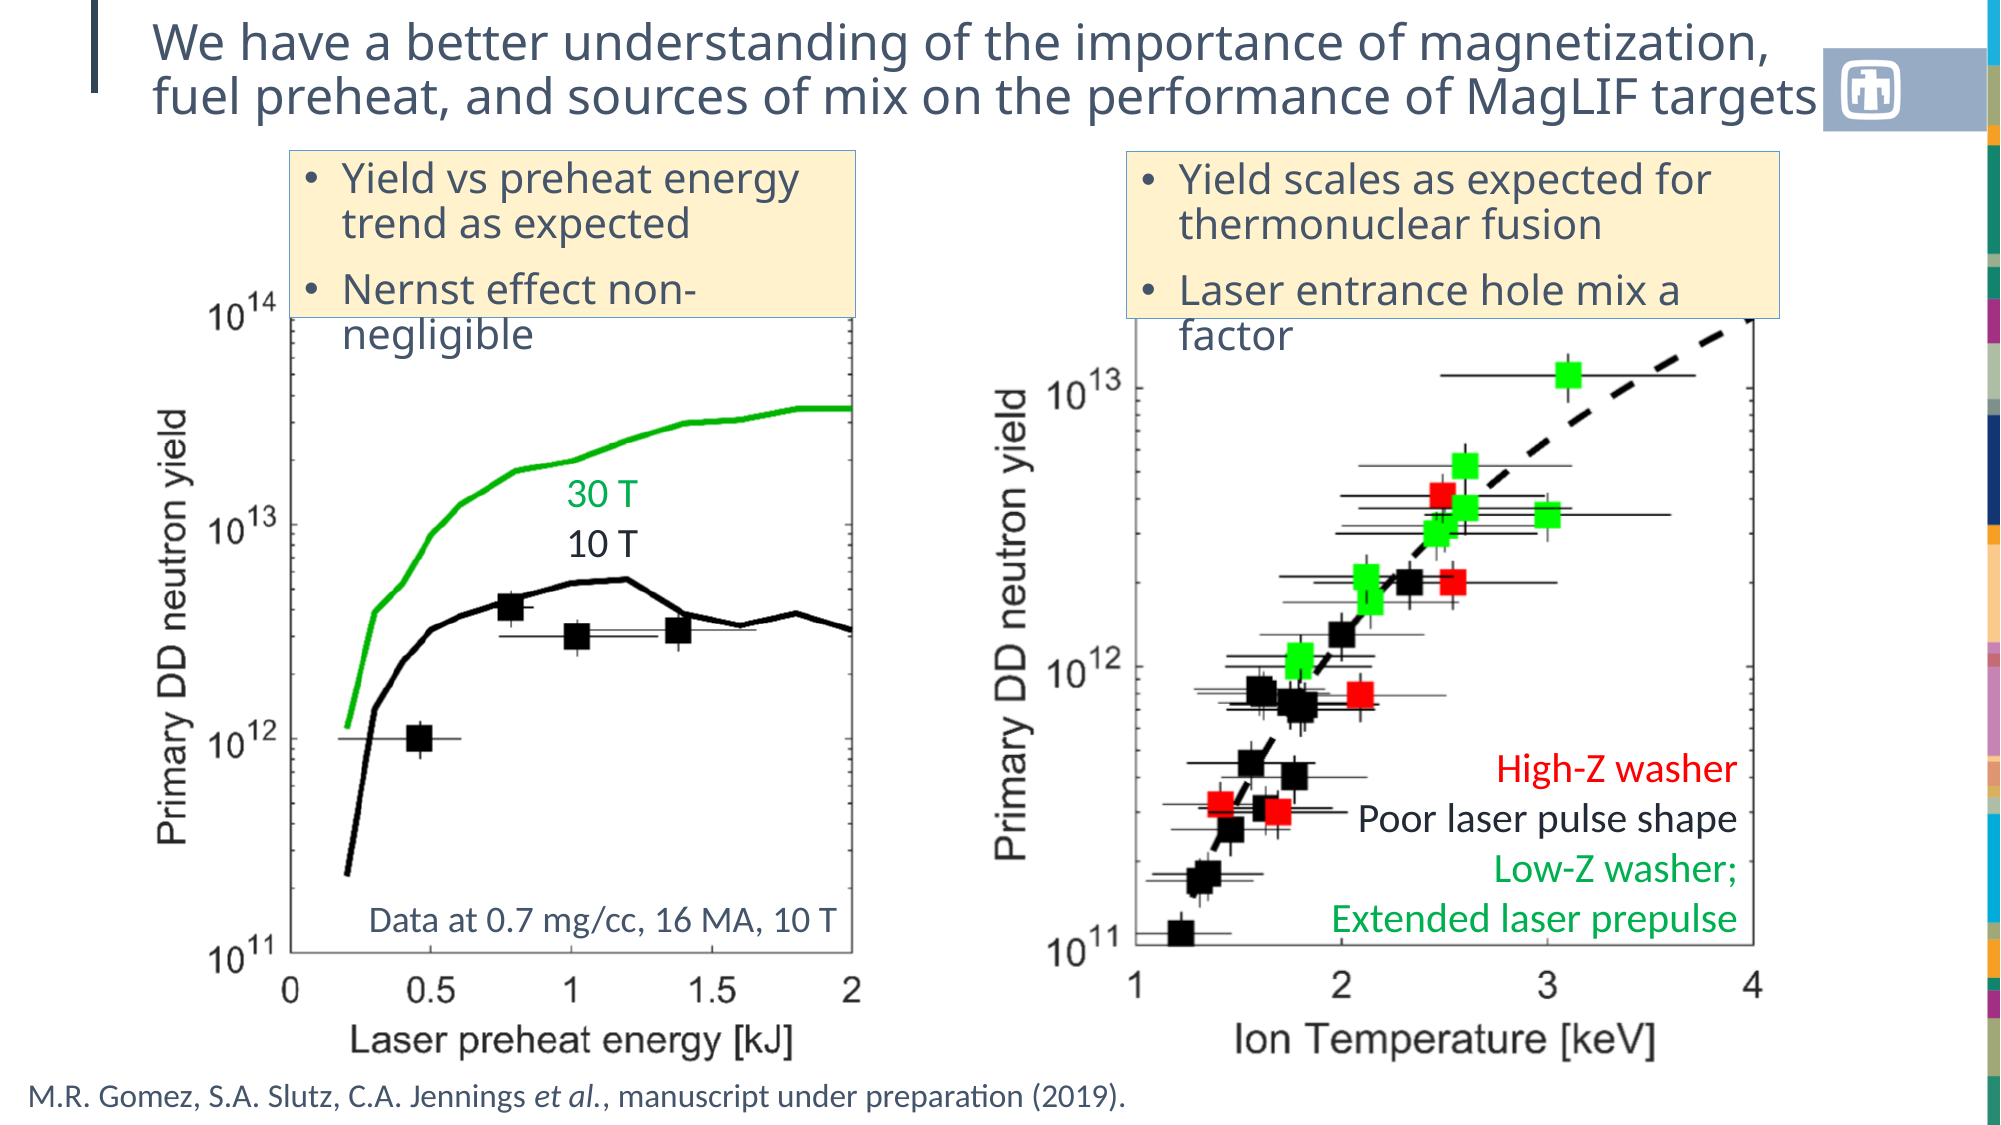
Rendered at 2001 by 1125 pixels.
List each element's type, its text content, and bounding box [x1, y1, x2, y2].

title We have a better understanding of the importance of magnetization, fuel preheat, and sources of mix on the performance of MagLIF targets [137, 0, 1863, 143]
text_box Yield scales as expected for thermonuclear fusion Laser entrance hole mix a factor [1126, 151, 1780, 273]
picture [1863, 0, 2000, 814]
picture [1987, 923, 2000, 1125]
picture [137, 271, 874, 1072]
picture [983, 273, 1780, 1072]
text_box Yield vs preheat energy trend as expected Nernst effect non-negligible [289, 150, 856, 271]
text_box M.R. Gomez, S.A. Slutz, C.A. Jennings et al., manuscript under preparation (2019). [12, 1067, 1143, 1122]
